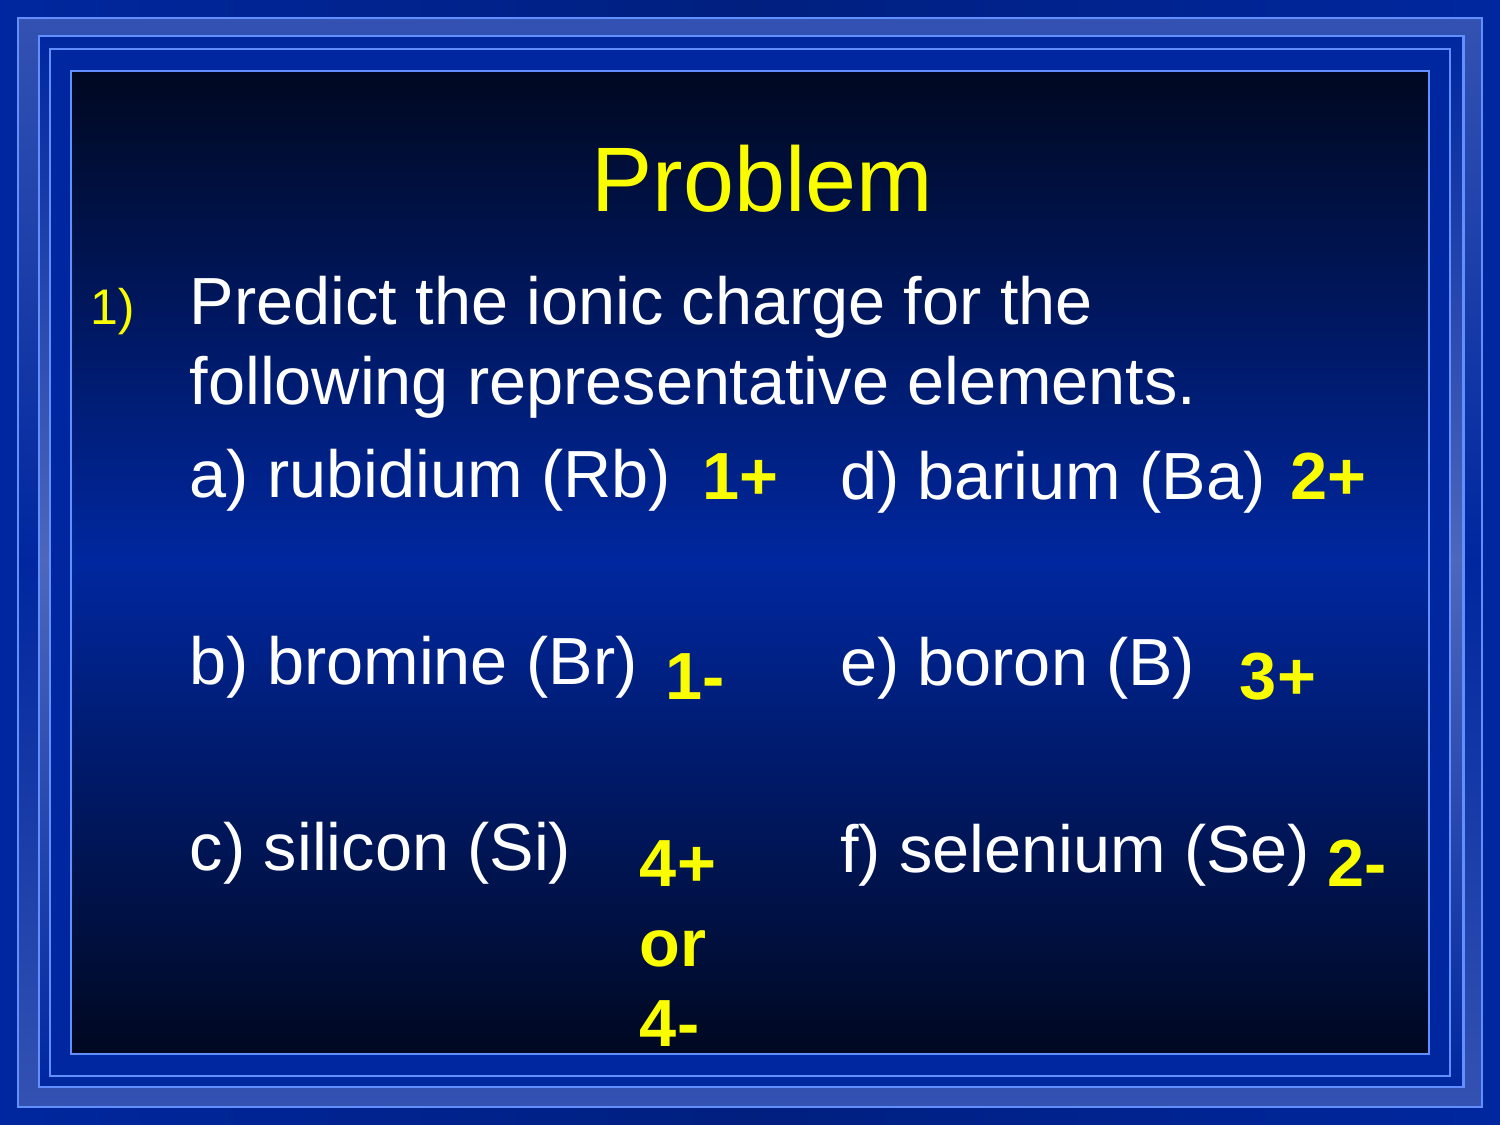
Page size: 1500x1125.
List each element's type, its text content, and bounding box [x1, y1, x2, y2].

text_box 2+ [1274, 424, 1413, 520]
text_box 1+ [687, 424, 813, 520]
text_box 4+ or 4- [624, 812, 763, 1068]
text_box 2- [1312, 812, 1450, 908]
text_box 1- [650, 624, 750, 720]
text_box 3+ [1224, 624, 1363, 720]
title Problem [125, 112, 1400, 238]
text_box d) barium (Ba) e) boron (B) f) selenium (Se) [725, 425, 1500, 913]
list Predict the ionic charge for the following representative elements. a) rubidium (Rb) b) bromine (Br) c) silicon (Si) [75, 249, 1363, 1050]
